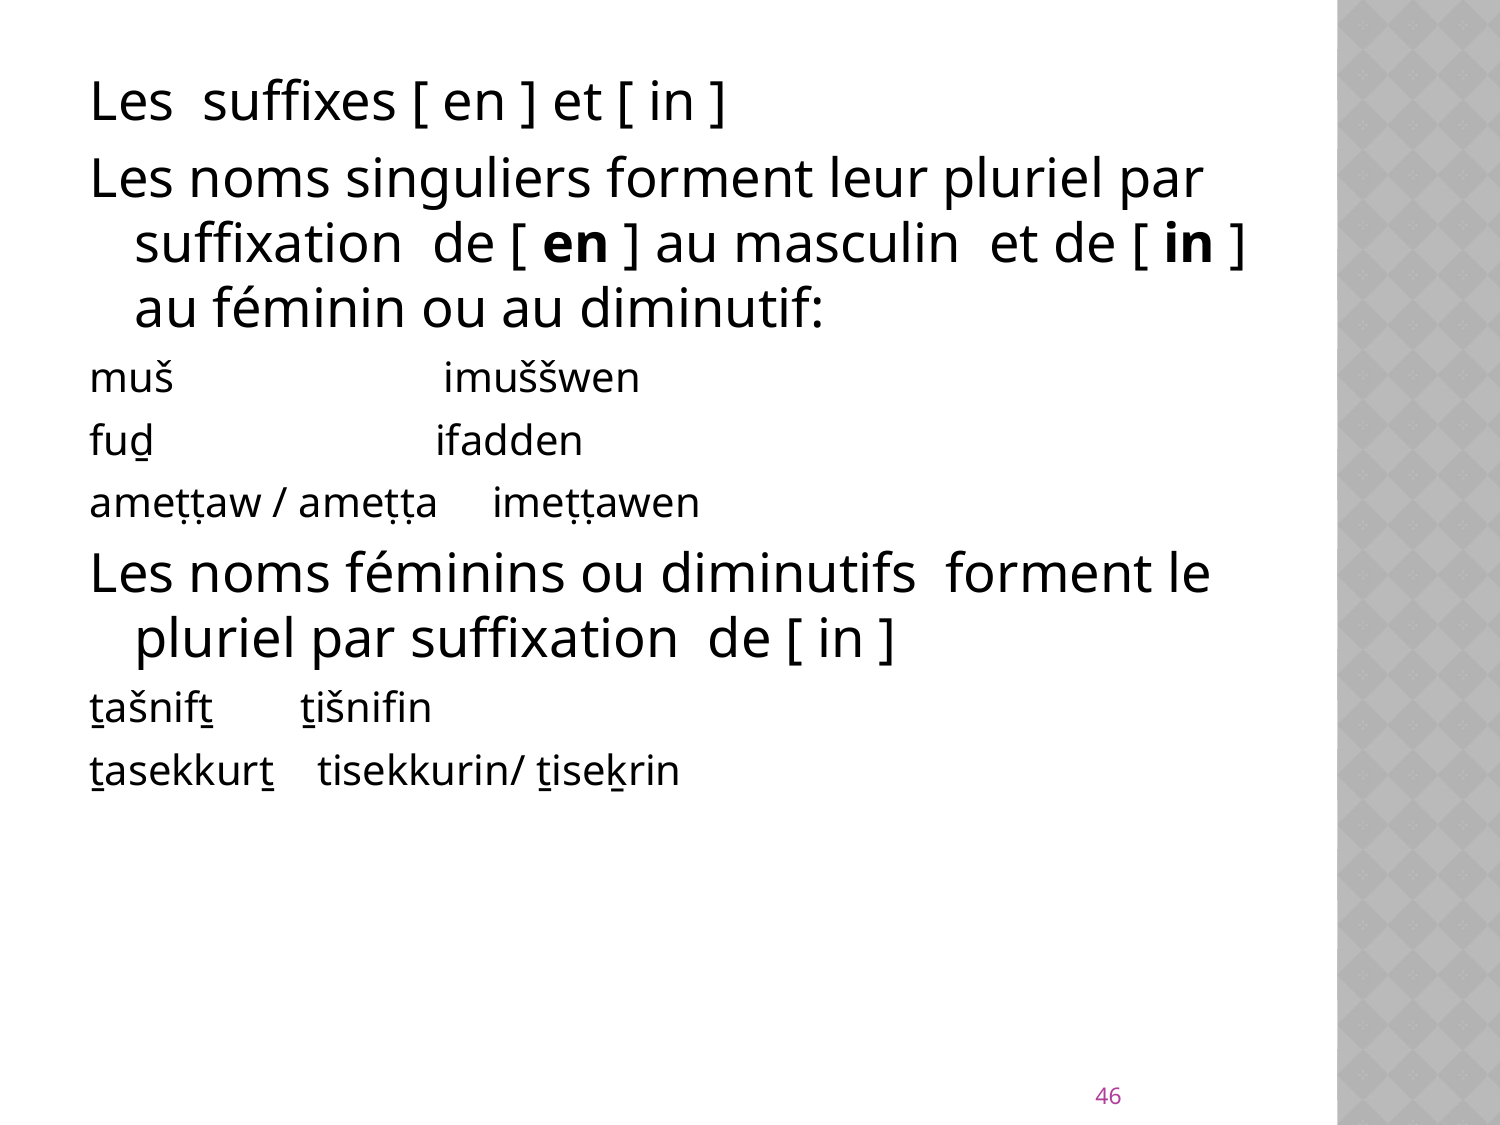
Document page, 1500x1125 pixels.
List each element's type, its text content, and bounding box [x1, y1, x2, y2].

list Les suffixes [ en ] et [ in ] Les noms singuliers forment leur pluriel par suffixation de [ en ] au masculin et de [ in ] au féminin ou au diminutif: muš imuššwen fuḏ ifadden ameṭṭaw / ameṭṭa imeṭṭawen Les noms féminins ou diminutifs forment le pluriel par suffixation de [ in ] ṯašnifṯ ṯišnifin ṯasekkurṯ tisekkurin/ ṯiseḵrin [75, 58, 1263, 1059]
slide_number 46 [1025, 1075, 1122, 1113]
